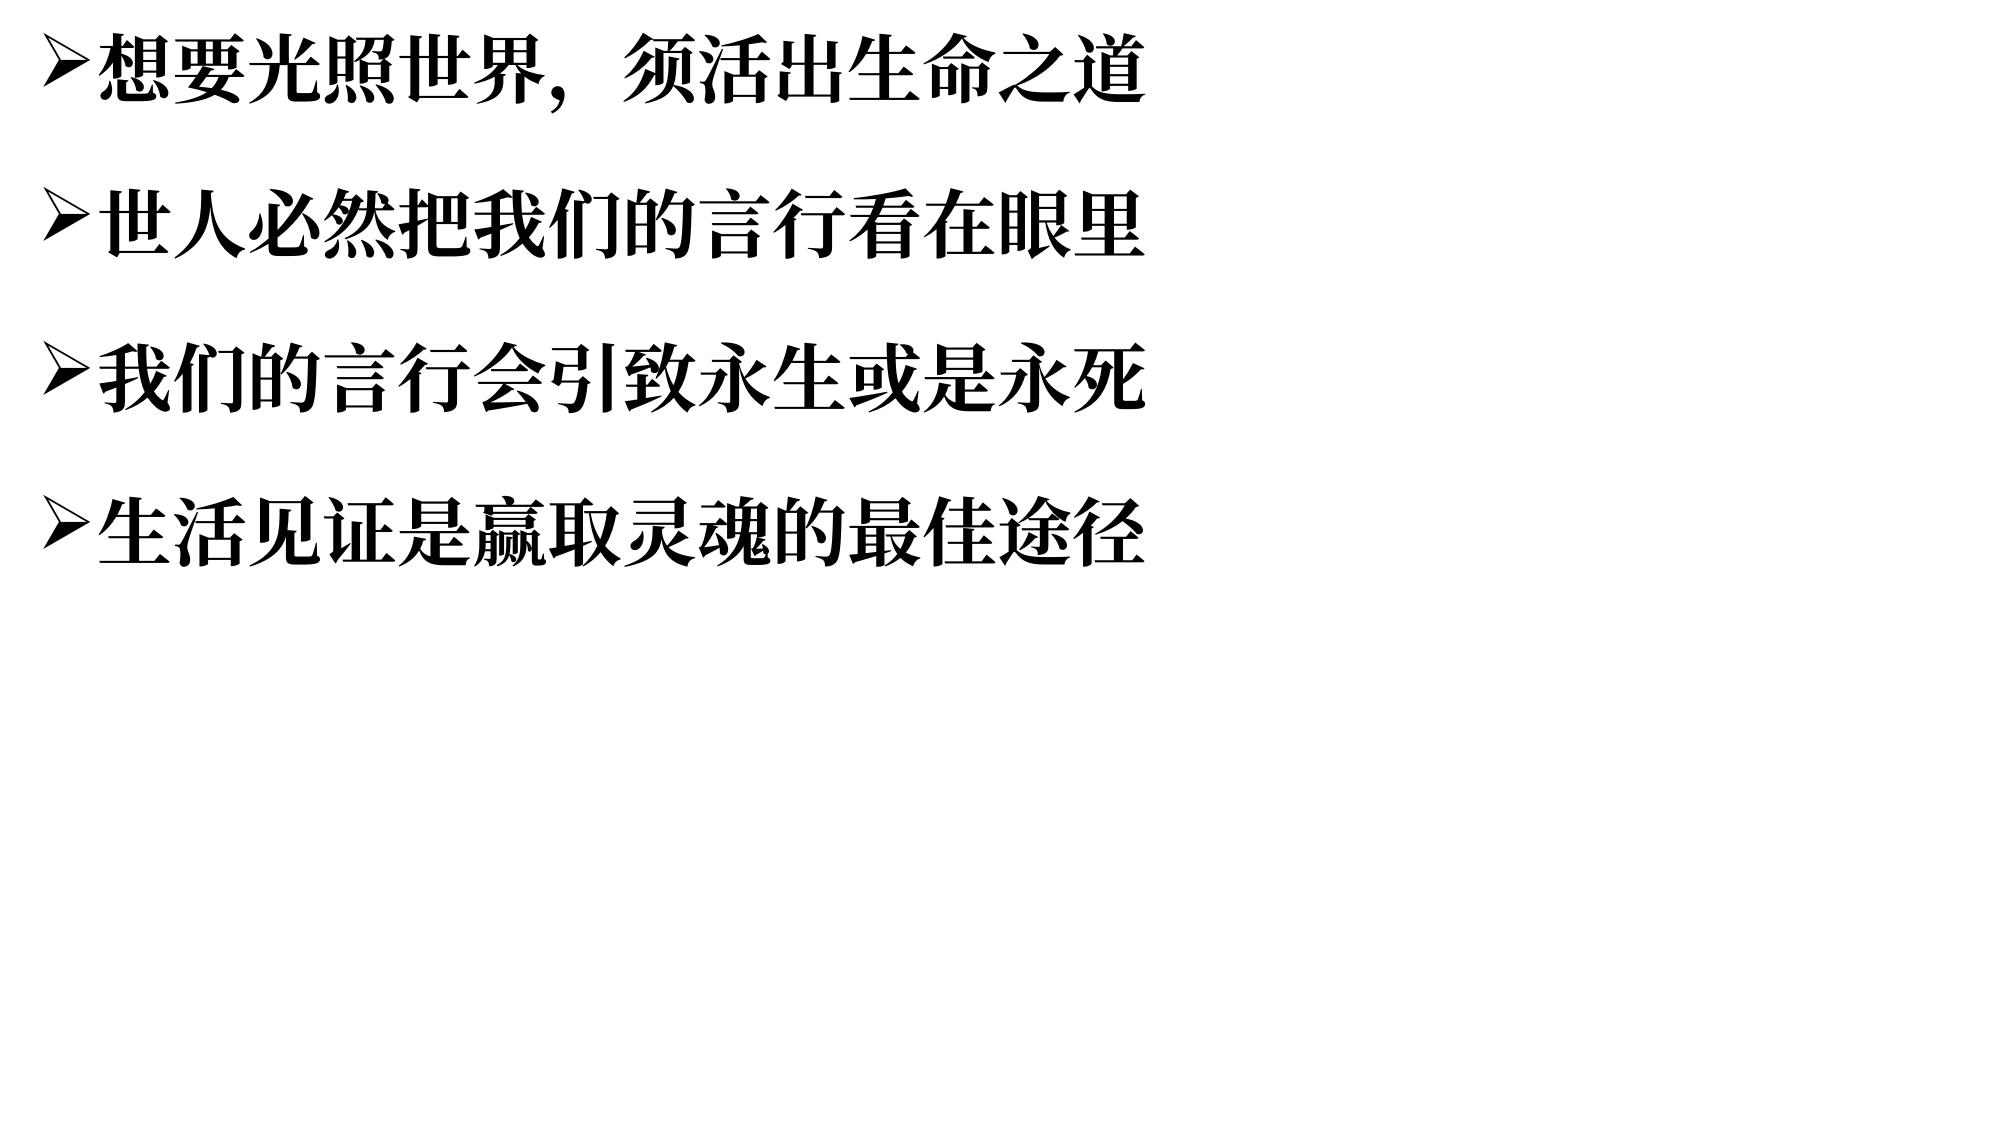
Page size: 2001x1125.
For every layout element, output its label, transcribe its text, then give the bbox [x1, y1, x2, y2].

list 想要光照世界，须活出生命之道 世人必然把我们的言行看在眼里 我们的言行会引致永生或是永死 生活见证是赢取灵魂的最佳途径 [22, 25, 1978, 1100]
